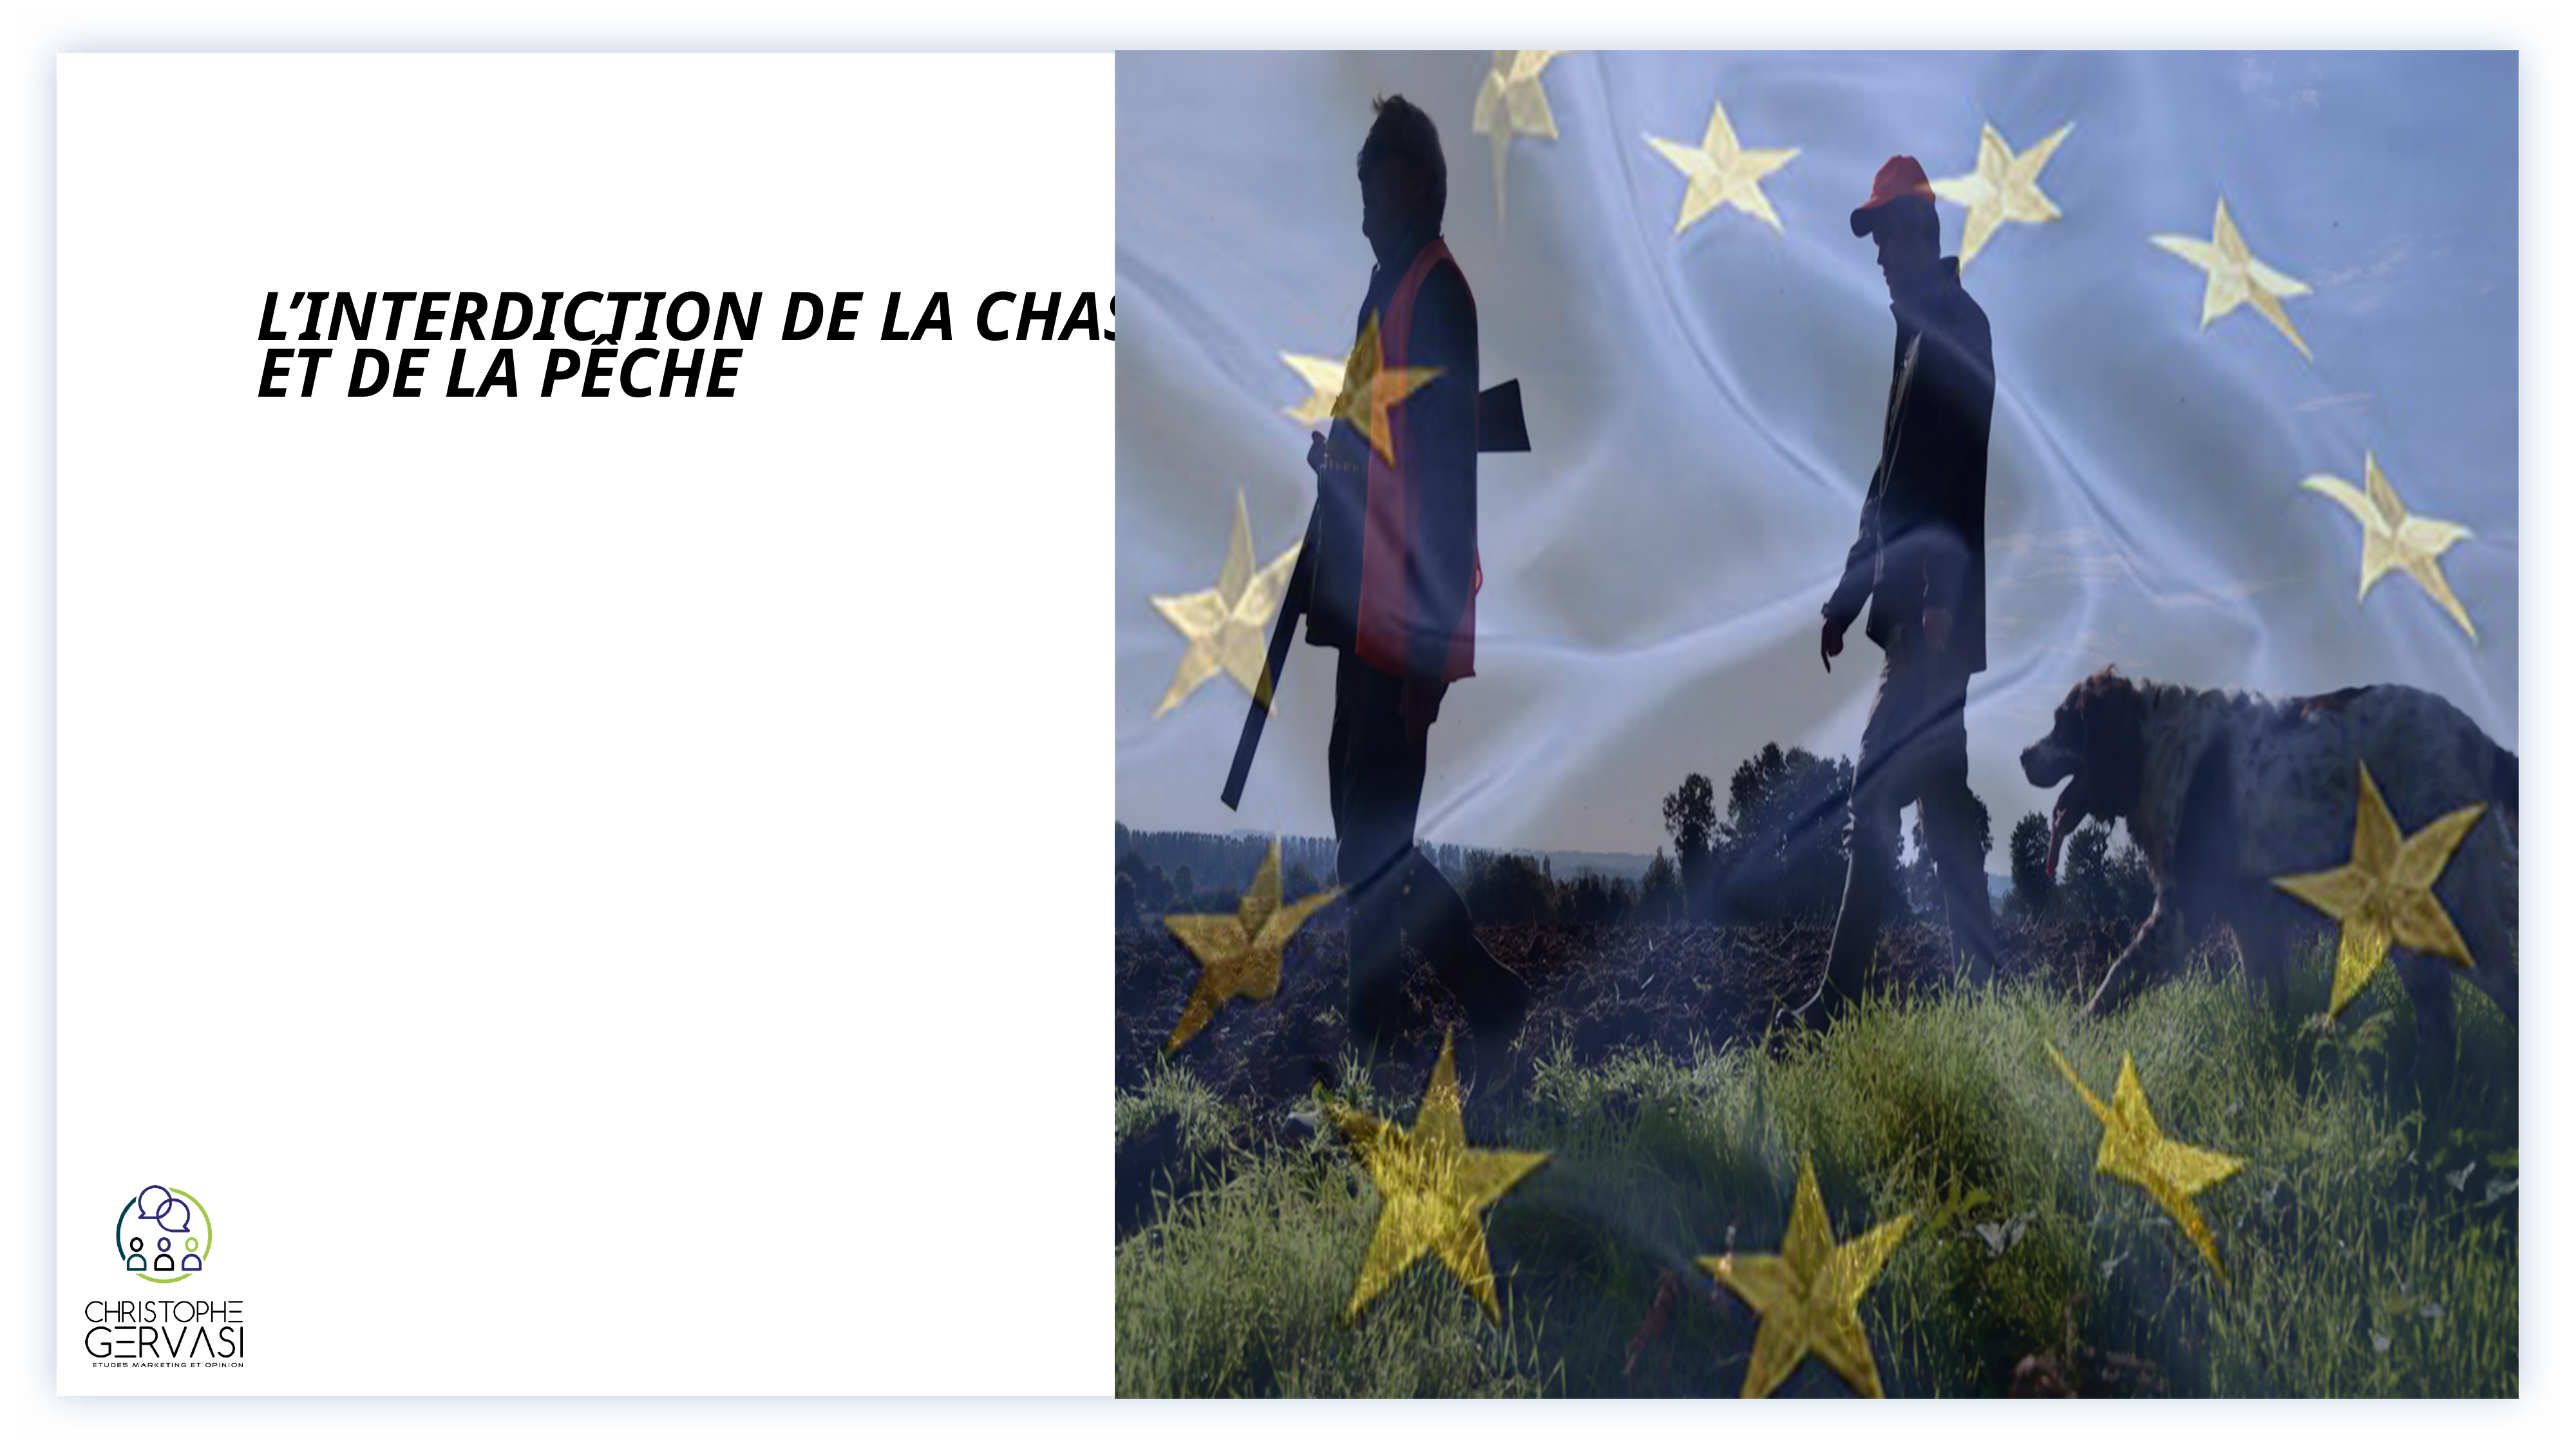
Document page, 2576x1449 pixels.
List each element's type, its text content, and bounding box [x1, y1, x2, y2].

picture [85, 1185, 243, 1367]
title L’interdiction de la chasse et de la pêche [249, 205, 1115, 499]
picture [1115, 50, 2519, 1399]
